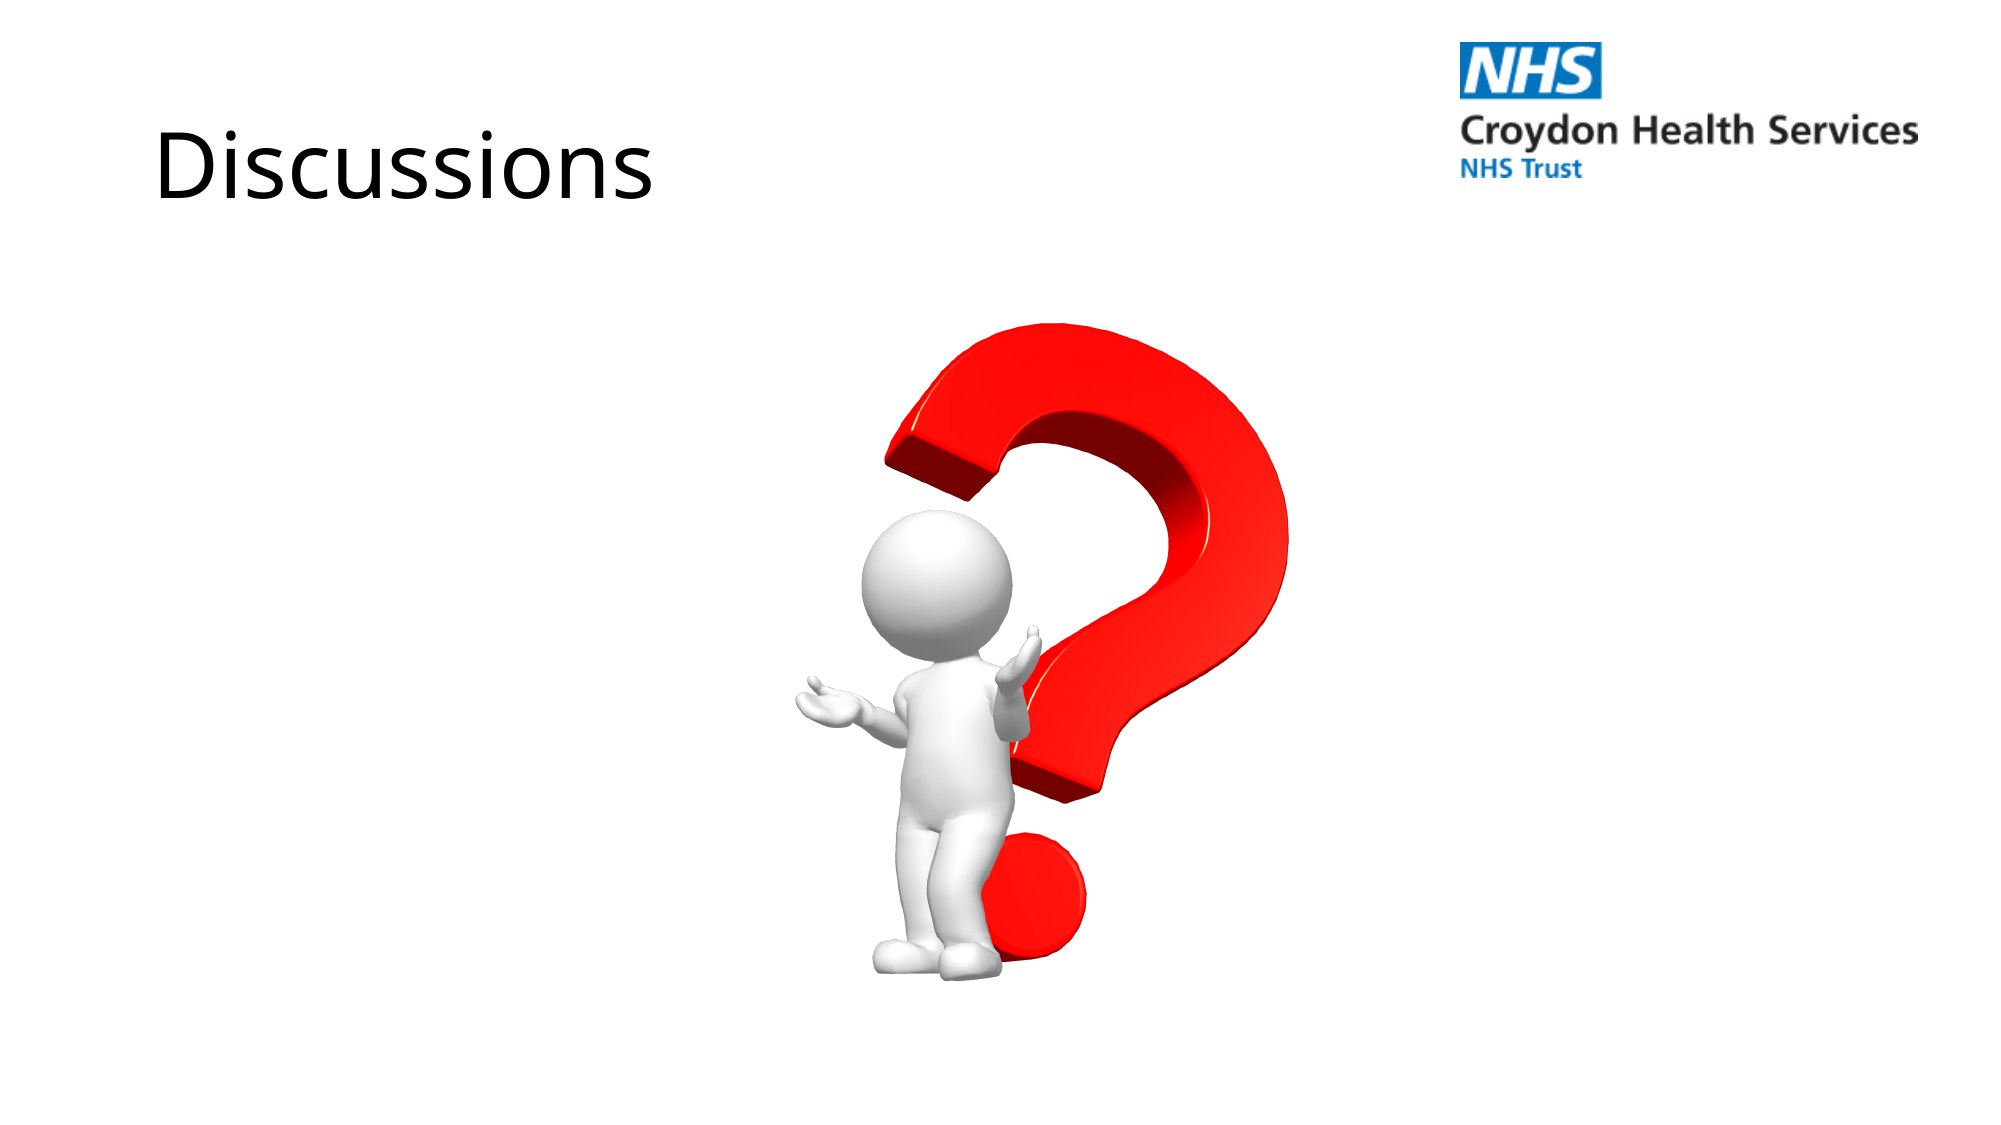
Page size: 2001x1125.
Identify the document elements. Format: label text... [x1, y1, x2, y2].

title Discussions [137, 59, 1863, 278]
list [643, 299, 1357, 1014]
picture [1460, 42, 1918, 178]
